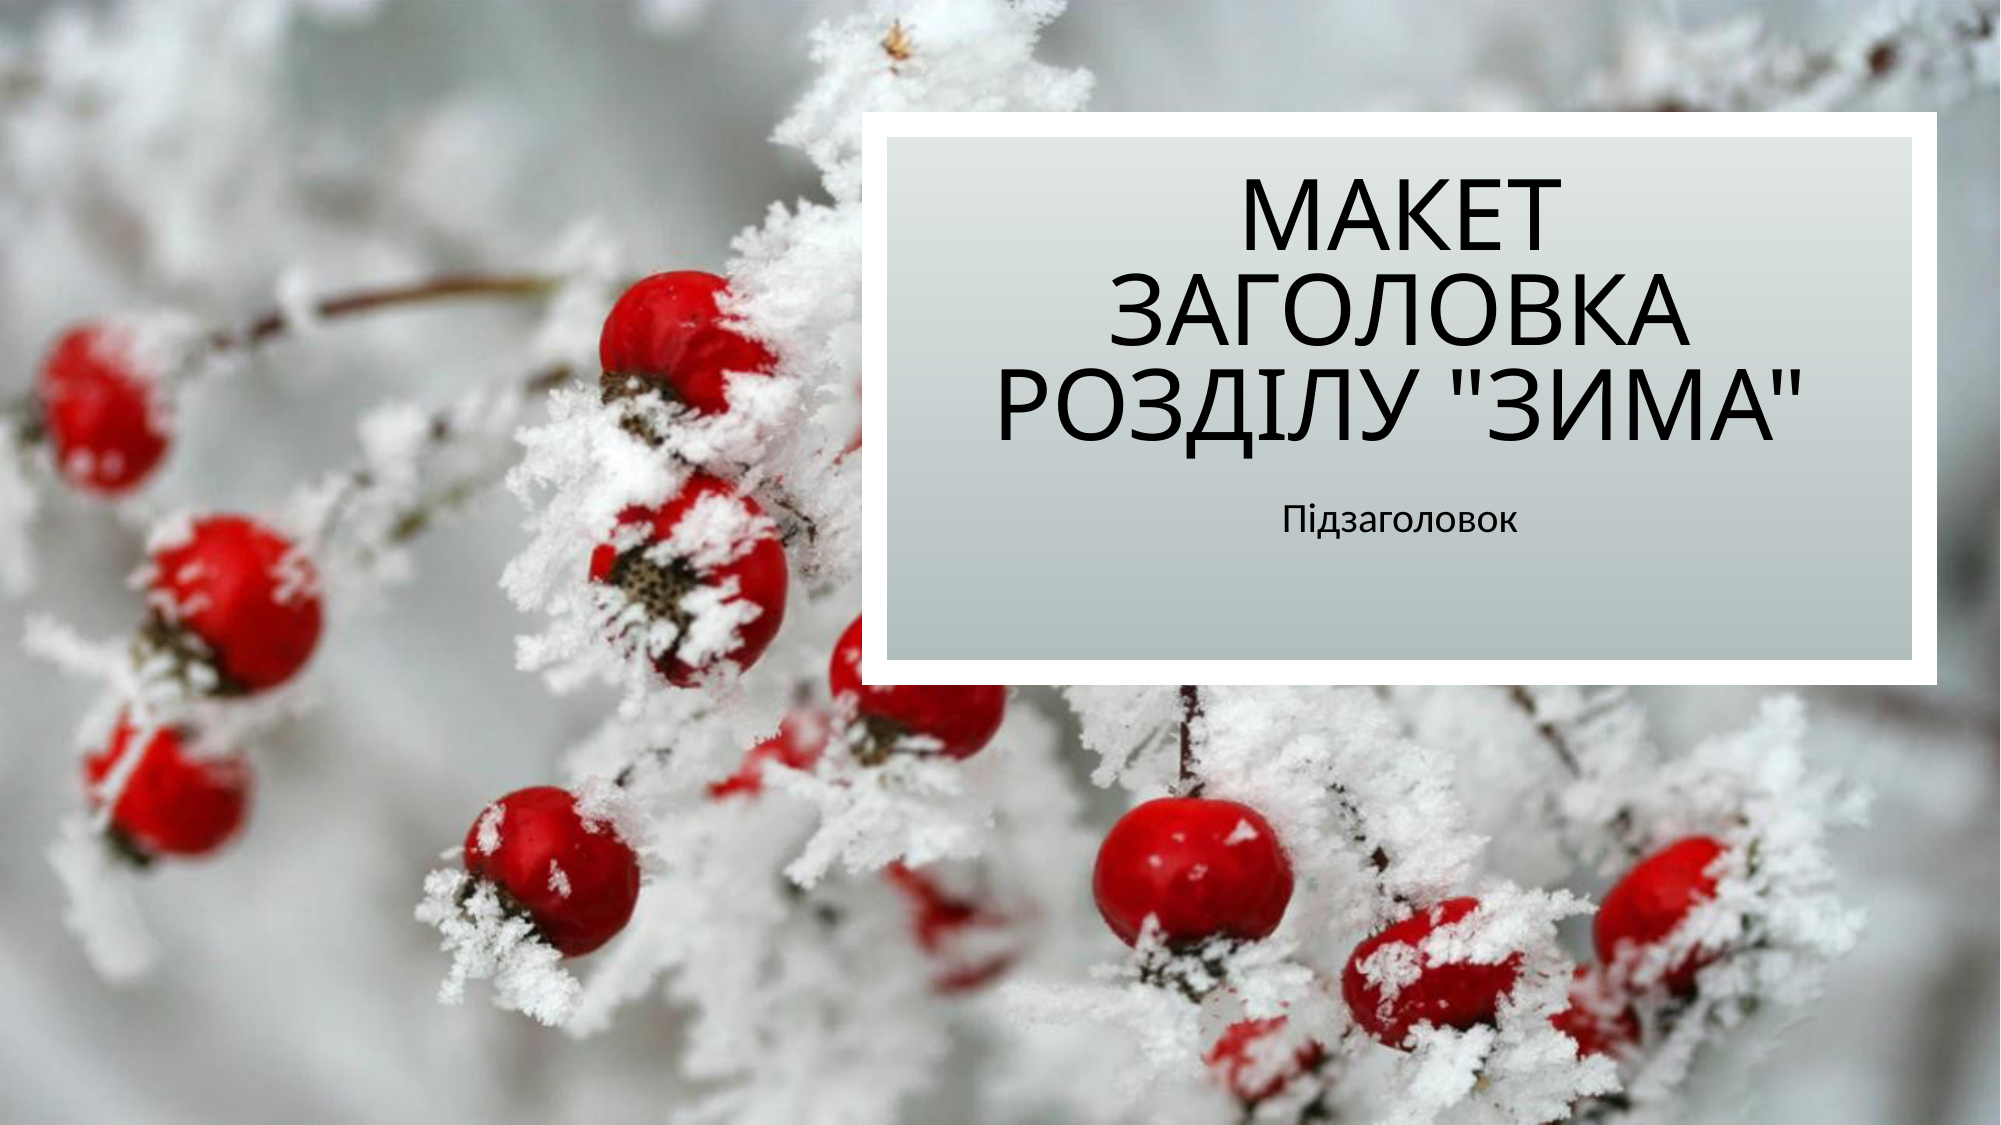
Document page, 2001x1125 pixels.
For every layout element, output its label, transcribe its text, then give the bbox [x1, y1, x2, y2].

list Підзаголовок [927, 488, 1873, 639]
title Макет заголовка розділу "Зима" [927, 166, 1873, 467]
picture [0, 0, 2001, 1125]
